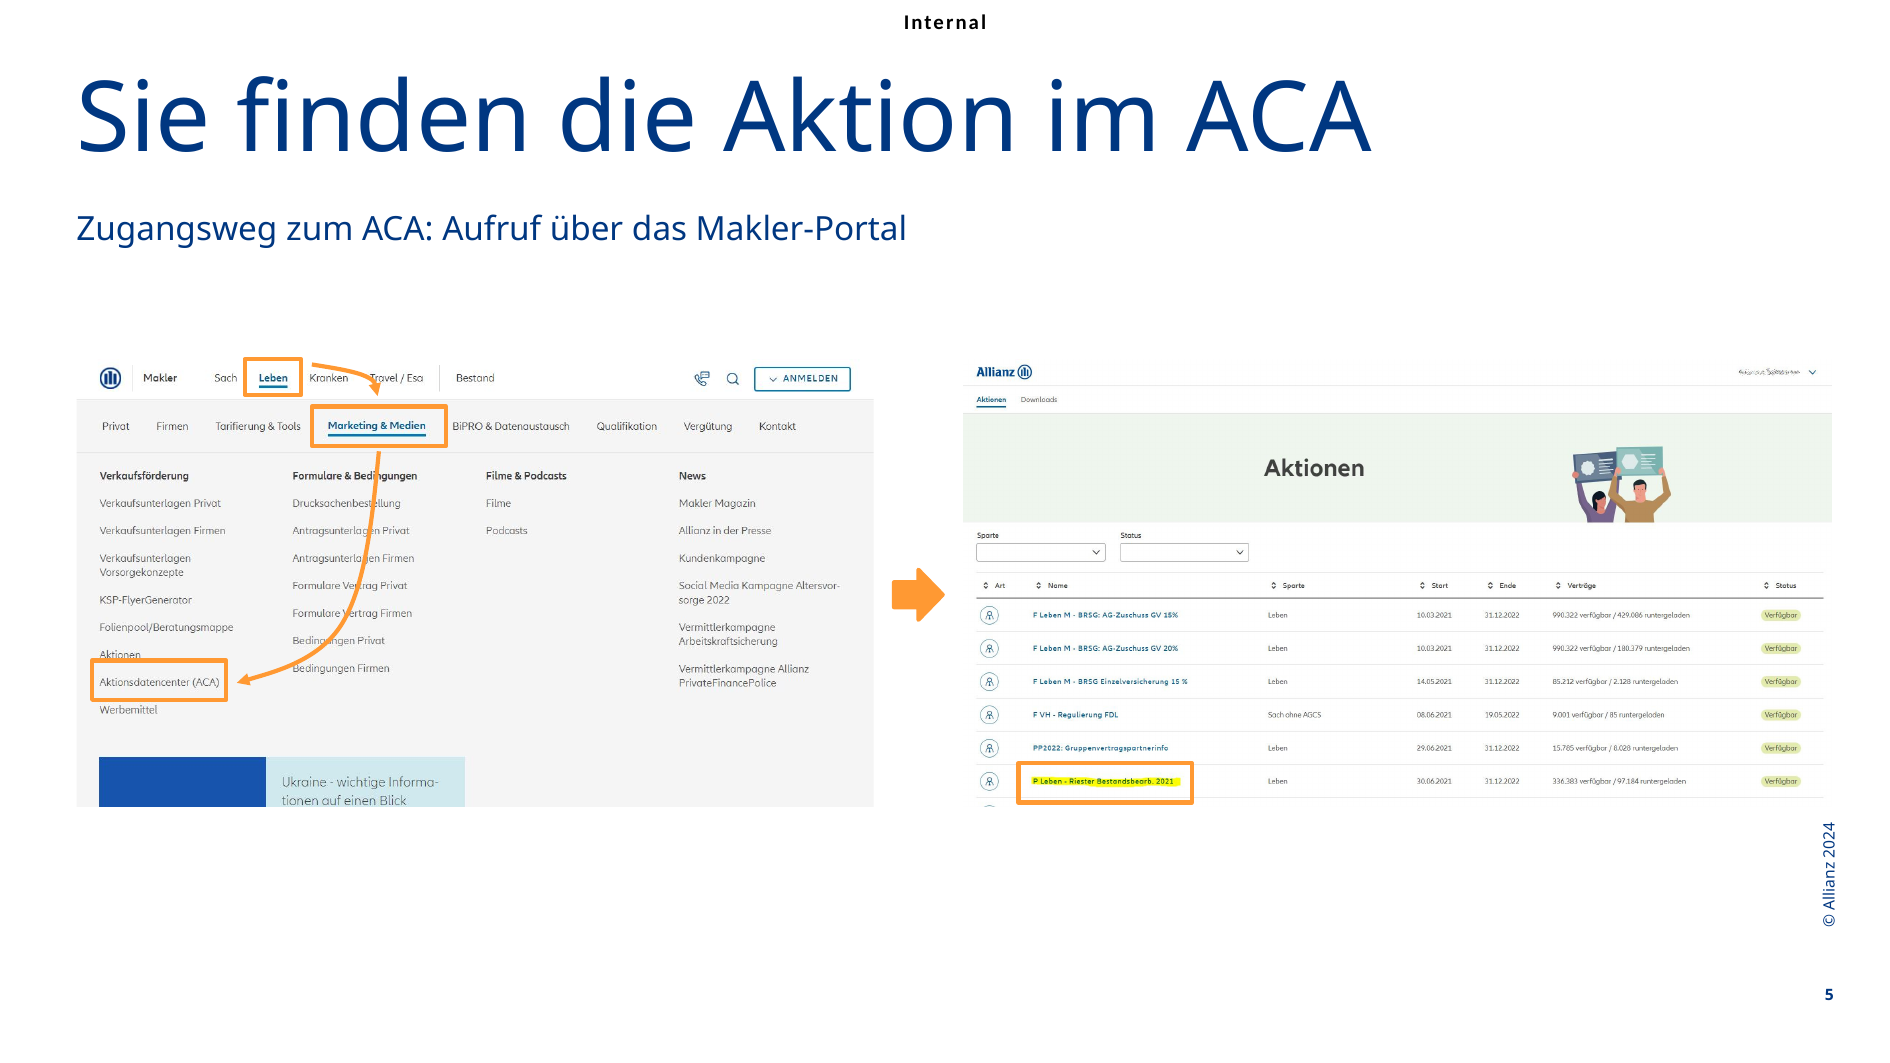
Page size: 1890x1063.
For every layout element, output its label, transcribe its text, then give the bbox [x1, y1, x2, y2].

text_box Zugangsweg zum ACA: Aufruf über das Makler-Portal [76, 206, 1706, 247]
slide_number © Allianz 2024 [1812, 372, 1890, 927]
text_box [891, 567, 945, 622]
slide_number 5 [1812, 927, 1890, 1063]
text_box Sie finden die Aktion im ACA [76, 76, 1778, 190]
picture [76, 358, 874, 807]
picture [962, 359, 1832, 807]
